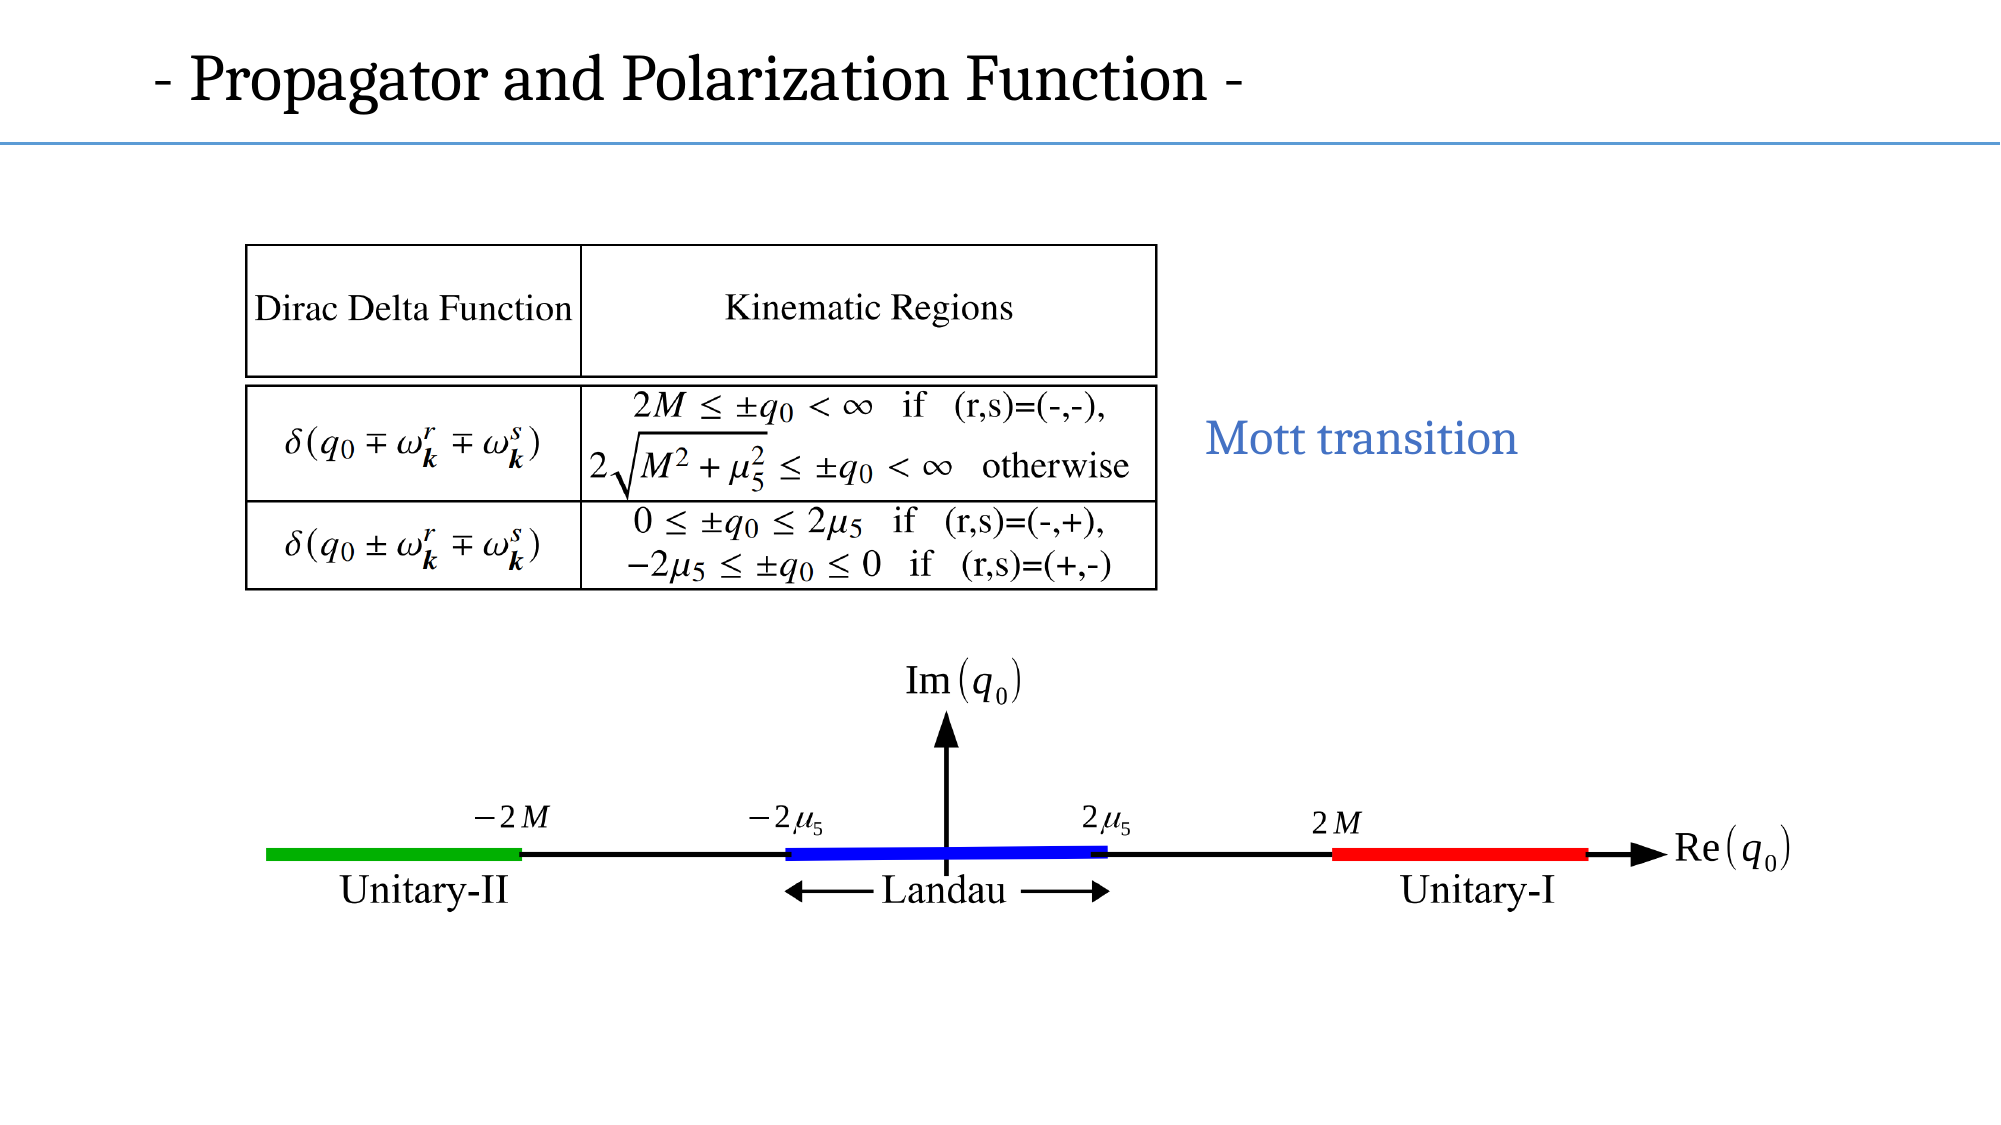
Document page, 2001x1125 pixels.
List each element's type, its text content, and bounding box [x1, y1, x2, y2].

text_box Mott transition [1189, 404, 1597, 483]
picture [234, 231, 1165, 610]
text_box - Propagator and Polarization Function - [137, 30, 1863, 128]
picture [255, 648, 1811, 922]
